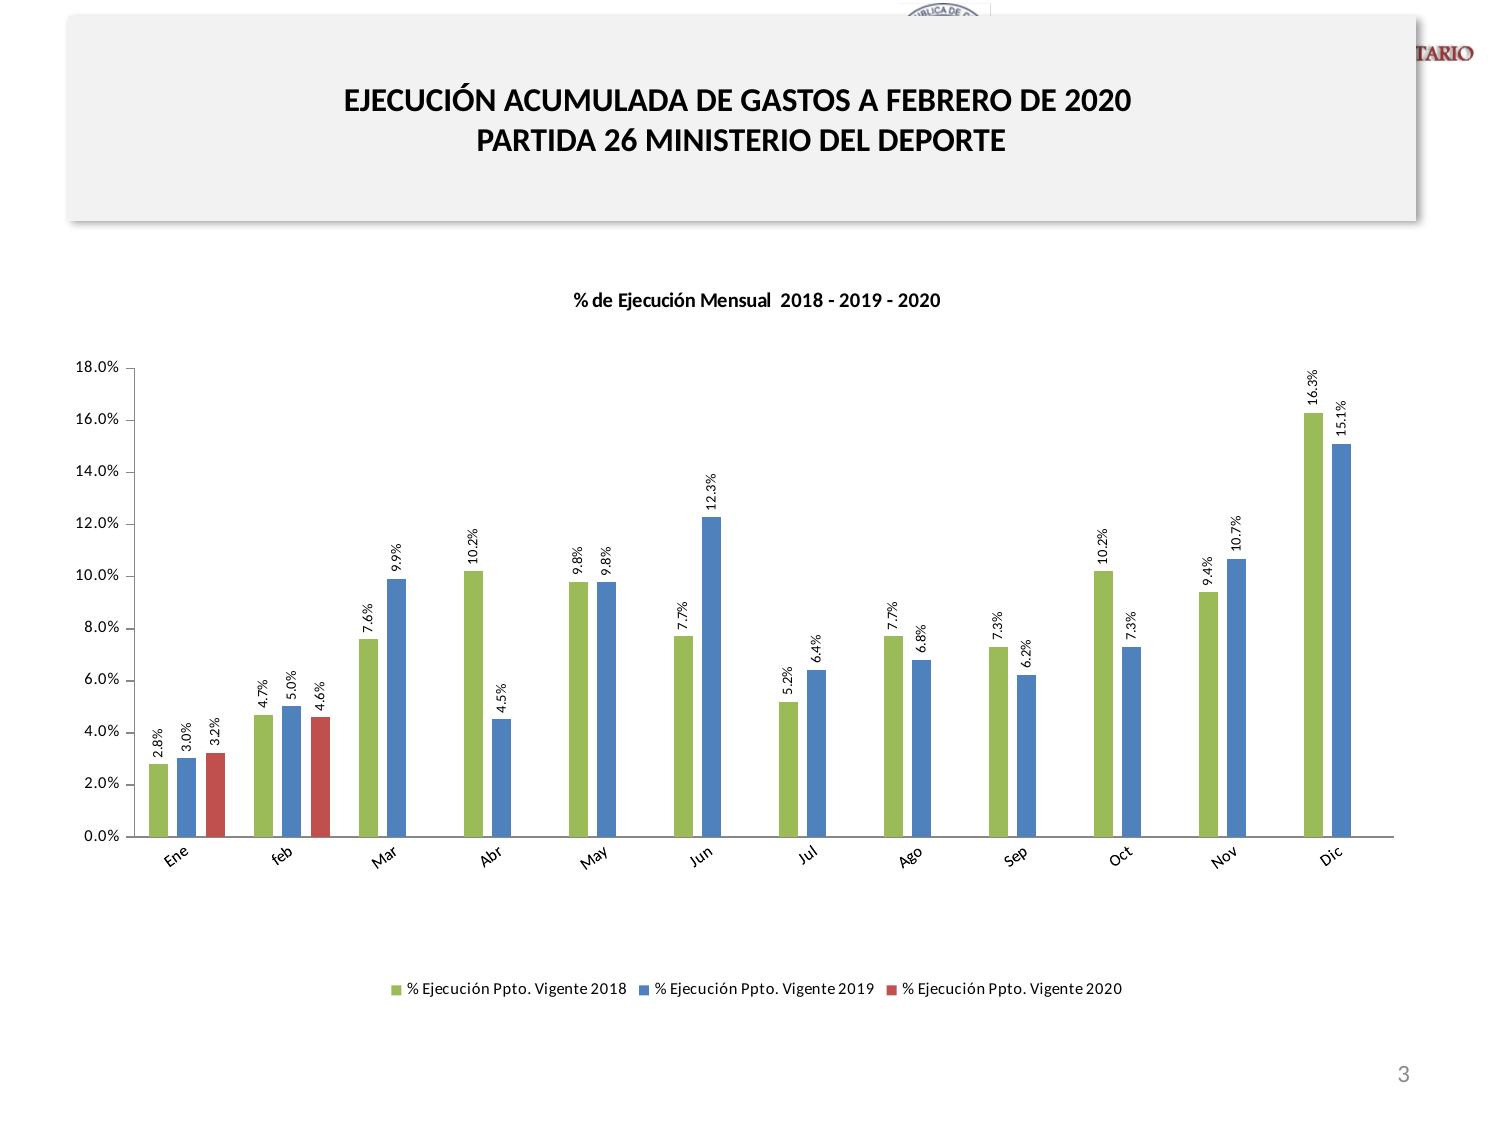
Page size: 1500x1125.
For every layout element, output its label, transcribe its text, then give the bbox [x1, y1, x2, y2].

slide_number 3 [1074, 1042, 1425, 1103]
picture [898, 0, 1500, 113]
chart [74, 262, 1426, 1006]
text_box [63, 231, 1414, 1047]
title EJECUCIÓN ACUMULADA DE GASTOS A FEBRERO DE 2020 PARTIDA 26 MINISTERIO DEL DEPORTE [68, 16, 1416, 221]
